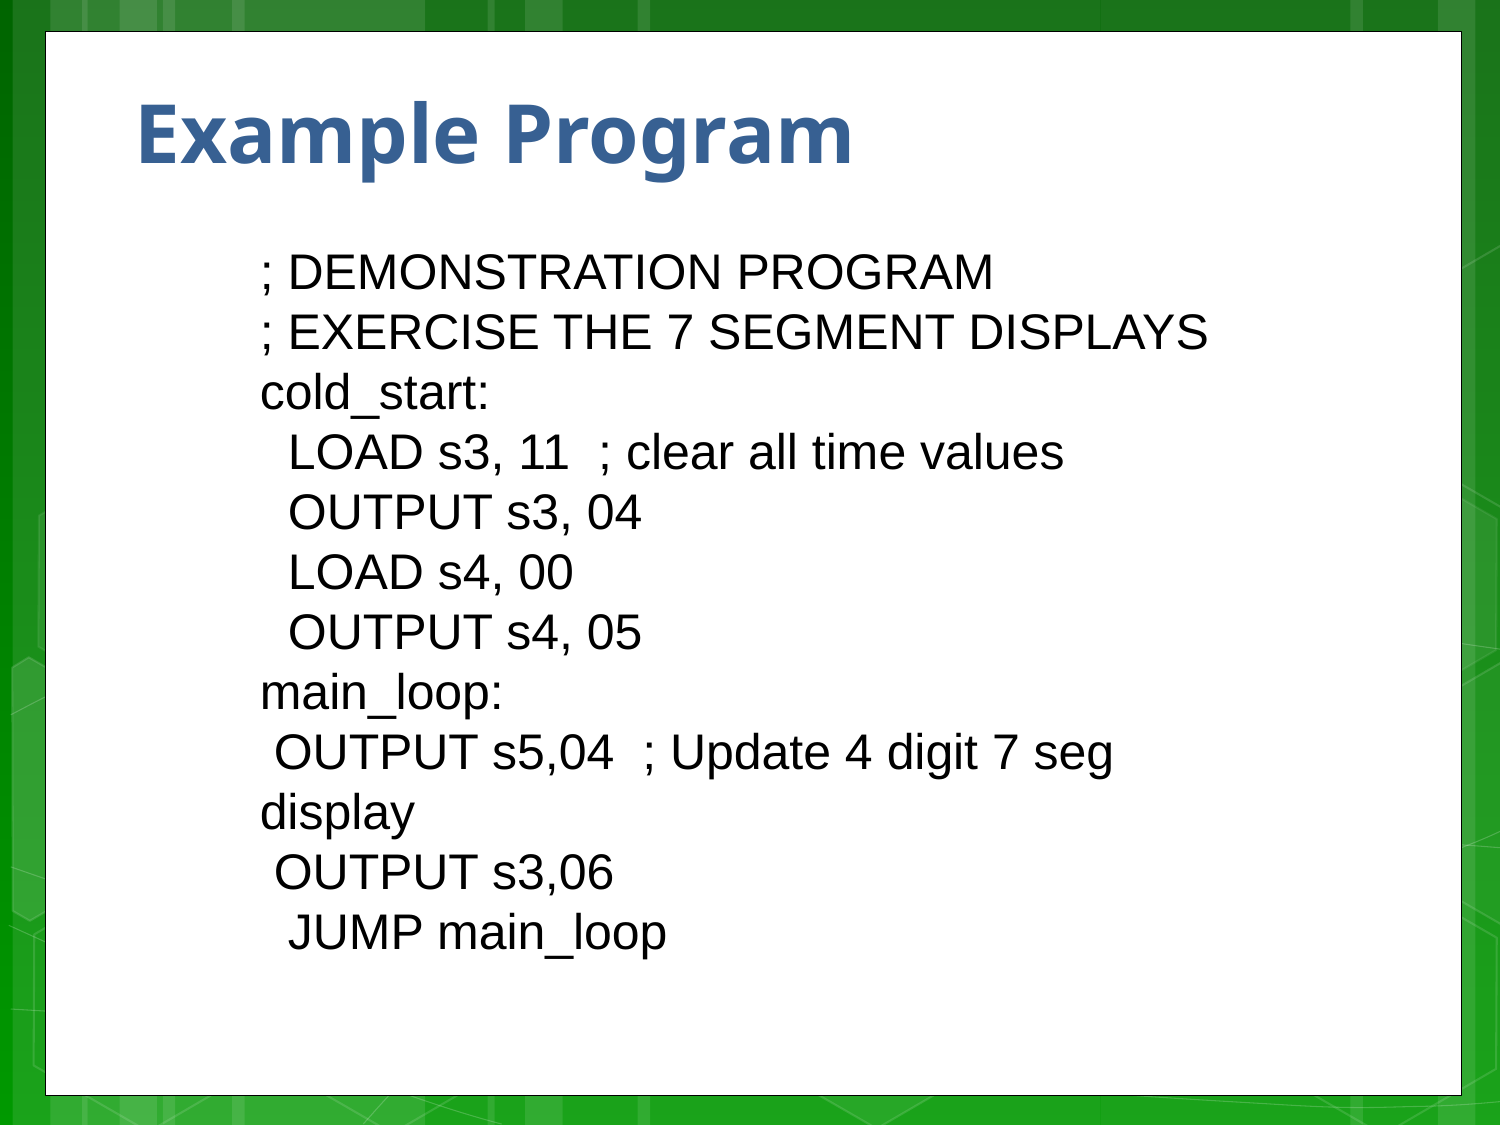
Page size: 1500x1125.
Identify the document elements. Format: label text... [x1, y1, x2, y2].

text_box ; DEMONSTRATION PROGRAM ; EXERCISE THE 7 SEGMENT DISPLAYS cold_start: LOAD s3, 11 ; clear all time values OUTPUT s3, 04 LOAD s4, 00 OUTPUT s4, 05 main_loop: OUTPUT s5,04 ; Update 4 digit 7 seg display OUTPUT s3,06 JUMP main_loop [245, 231, 1258, 1027]
title Example Program [119, 73, 1383, 188]
